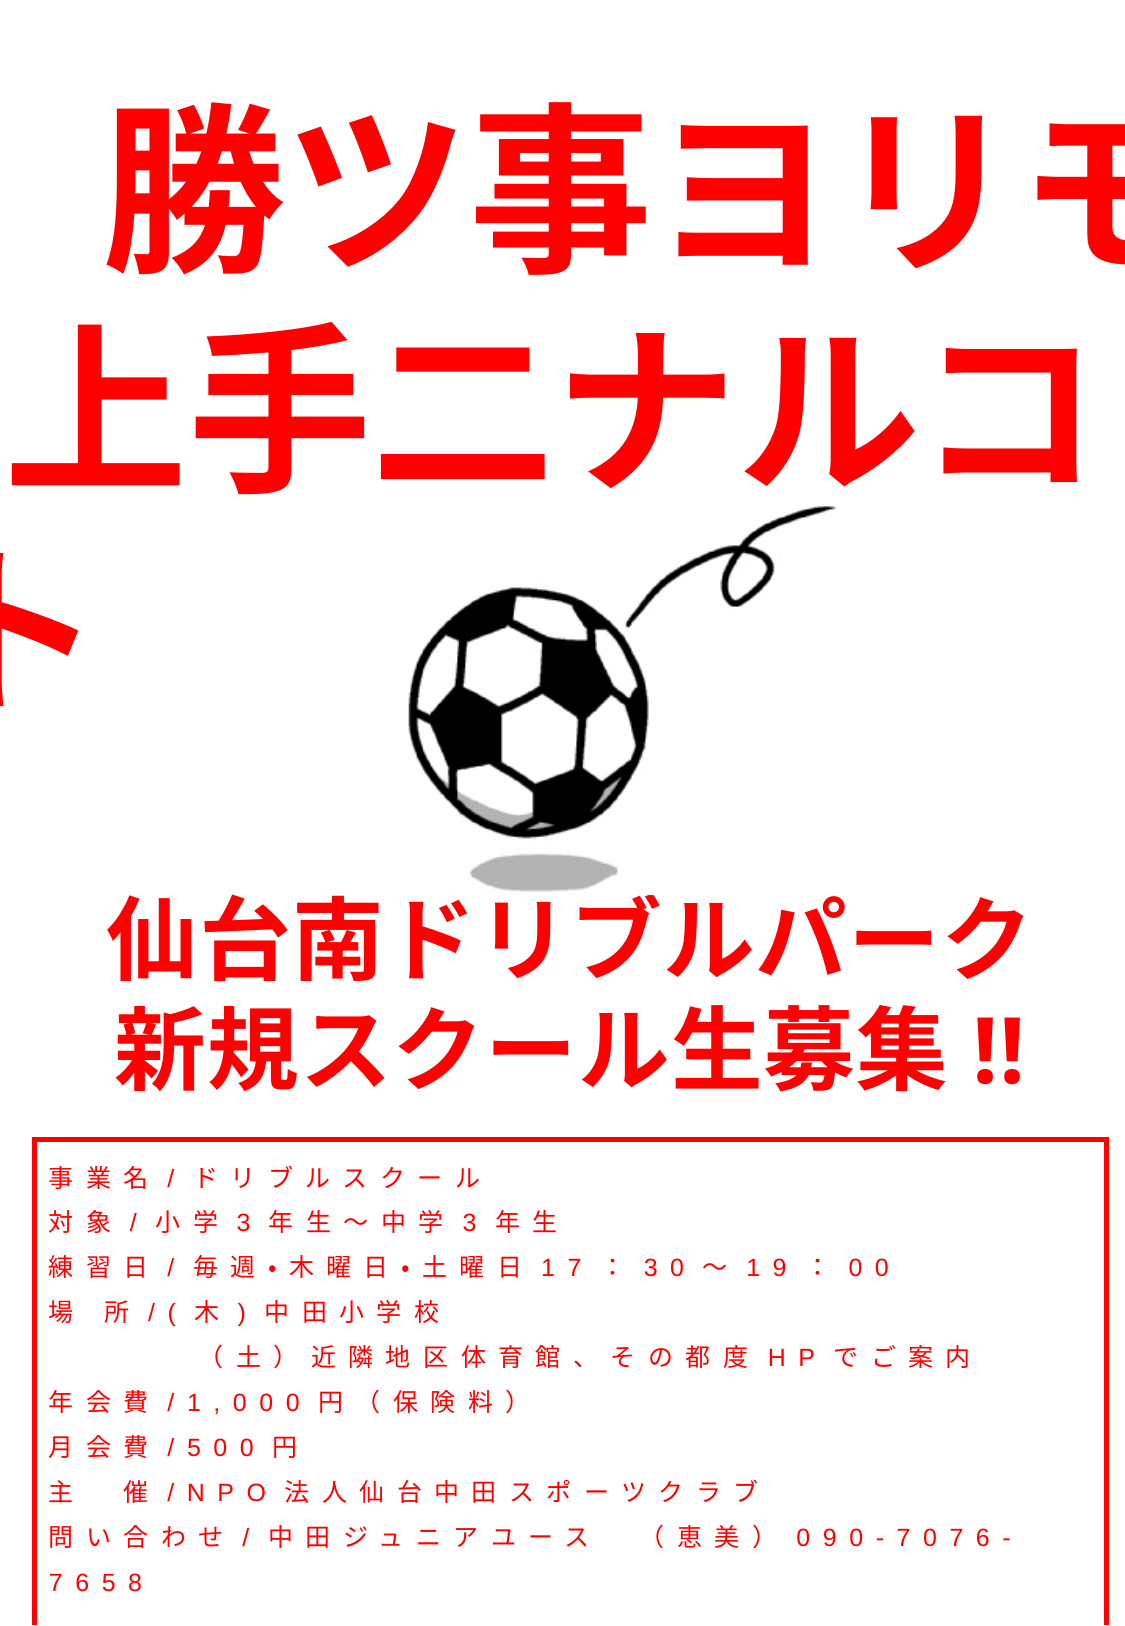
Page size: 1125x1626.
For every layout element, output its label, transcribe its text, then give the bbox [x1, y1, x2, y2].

text_box 事業名/ドリブルスクール 対象/小学3年生～中学3年生 練習日/毎週・木曜日・土曜日17：30～19：00 場 所/(木)中田小学校 （土）近隣地区体育館、その都度HPでご案内 年会費/1,000円（保険料） 月会費/500円 主 催/NPO法人仙台中田スポーツクラブ 問い合わせ/中田ジュニアユース （恵美）090‐7076‐7658 [33, 1139, 1107, 1625]
picture [395, 505, 840, 895]
text_box 仙台南ドリブルパーク 新規スクール生募集!! [34, 983, 1107, 1110]
text_box 勝ツ事ヨリモ 上手二ナルコト [0, 67, 1125, 983]
